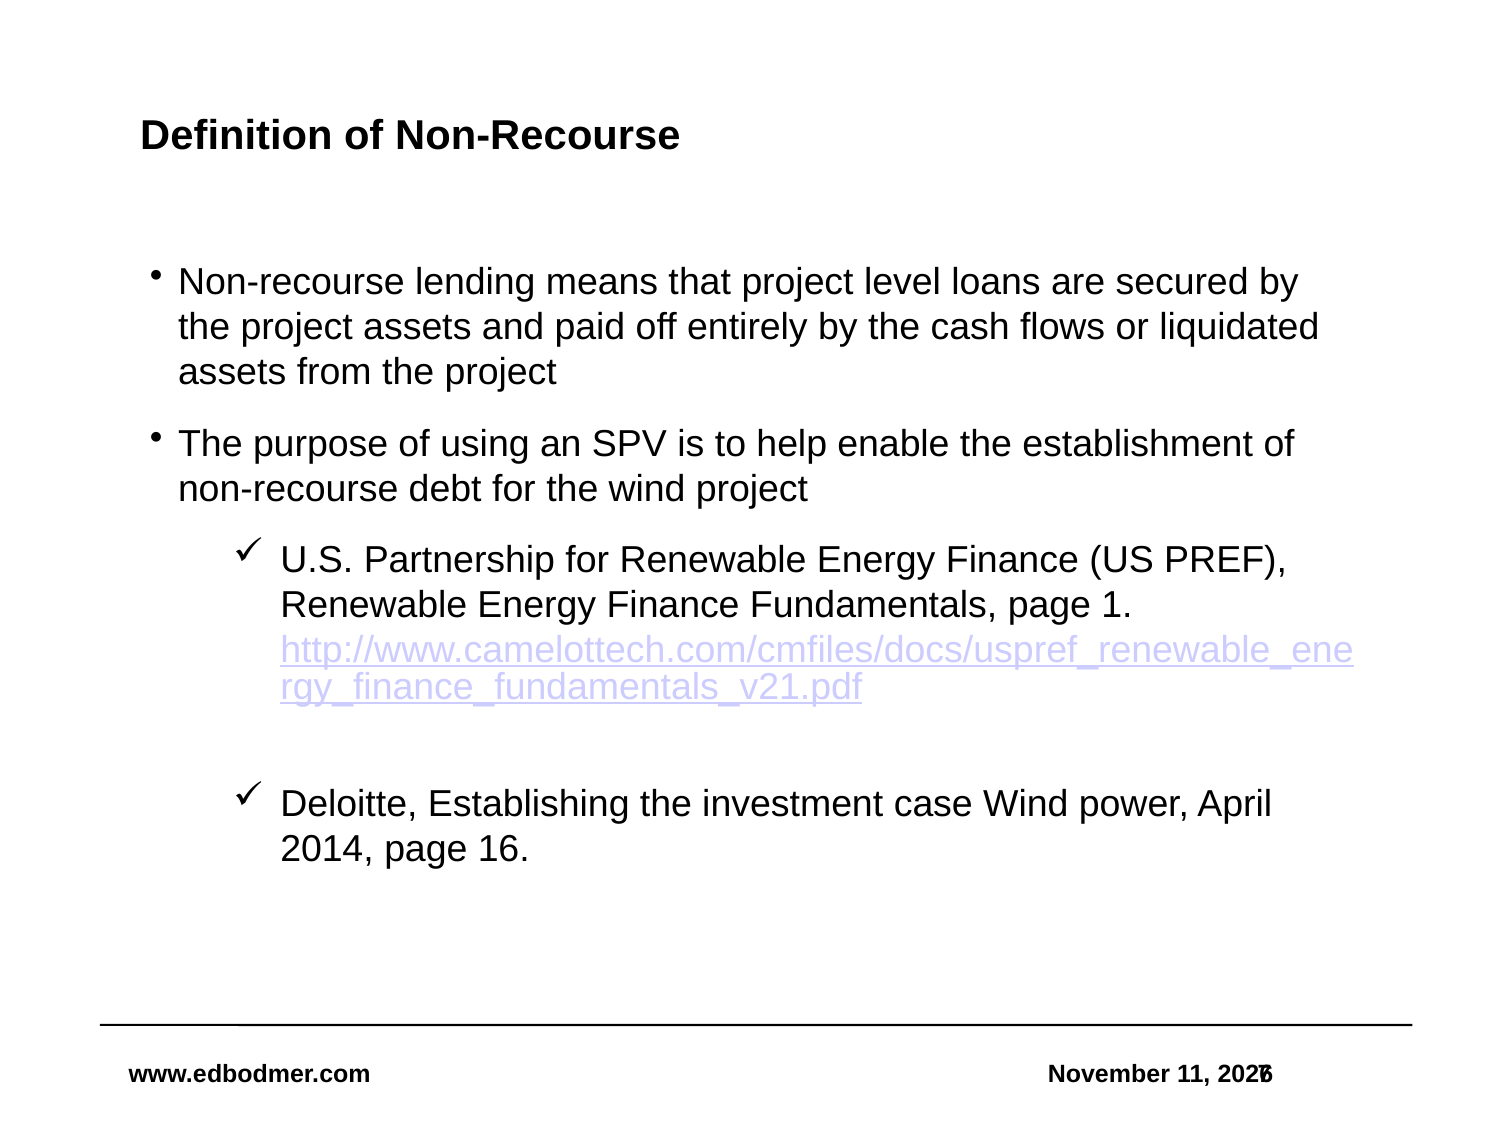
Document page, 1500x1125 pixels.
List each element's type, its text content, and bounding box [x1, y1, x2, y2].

list Non-recourse lending means that project level loans are secured by the project assets and paid off entirely by the cash flows or liquidated assets from the project The purpose of using an SPV is to help enable the establishment of non-recourse debt for the wind project U.S. Partnership for Renewable Energy Finance (US PREF), Renewable Energy Finance Fundamentals, page 1. http://www.camelottech.com/cmfiles/docs/uspref_renewable_energy_finance_fundamentals_v21.pdf Deloitte, Establishing the investment case Wind power, April 2014, page 16. [124, 249, 1376, 1001]
title Definition of Non-Recourse [124, 99, 1288, 226]
